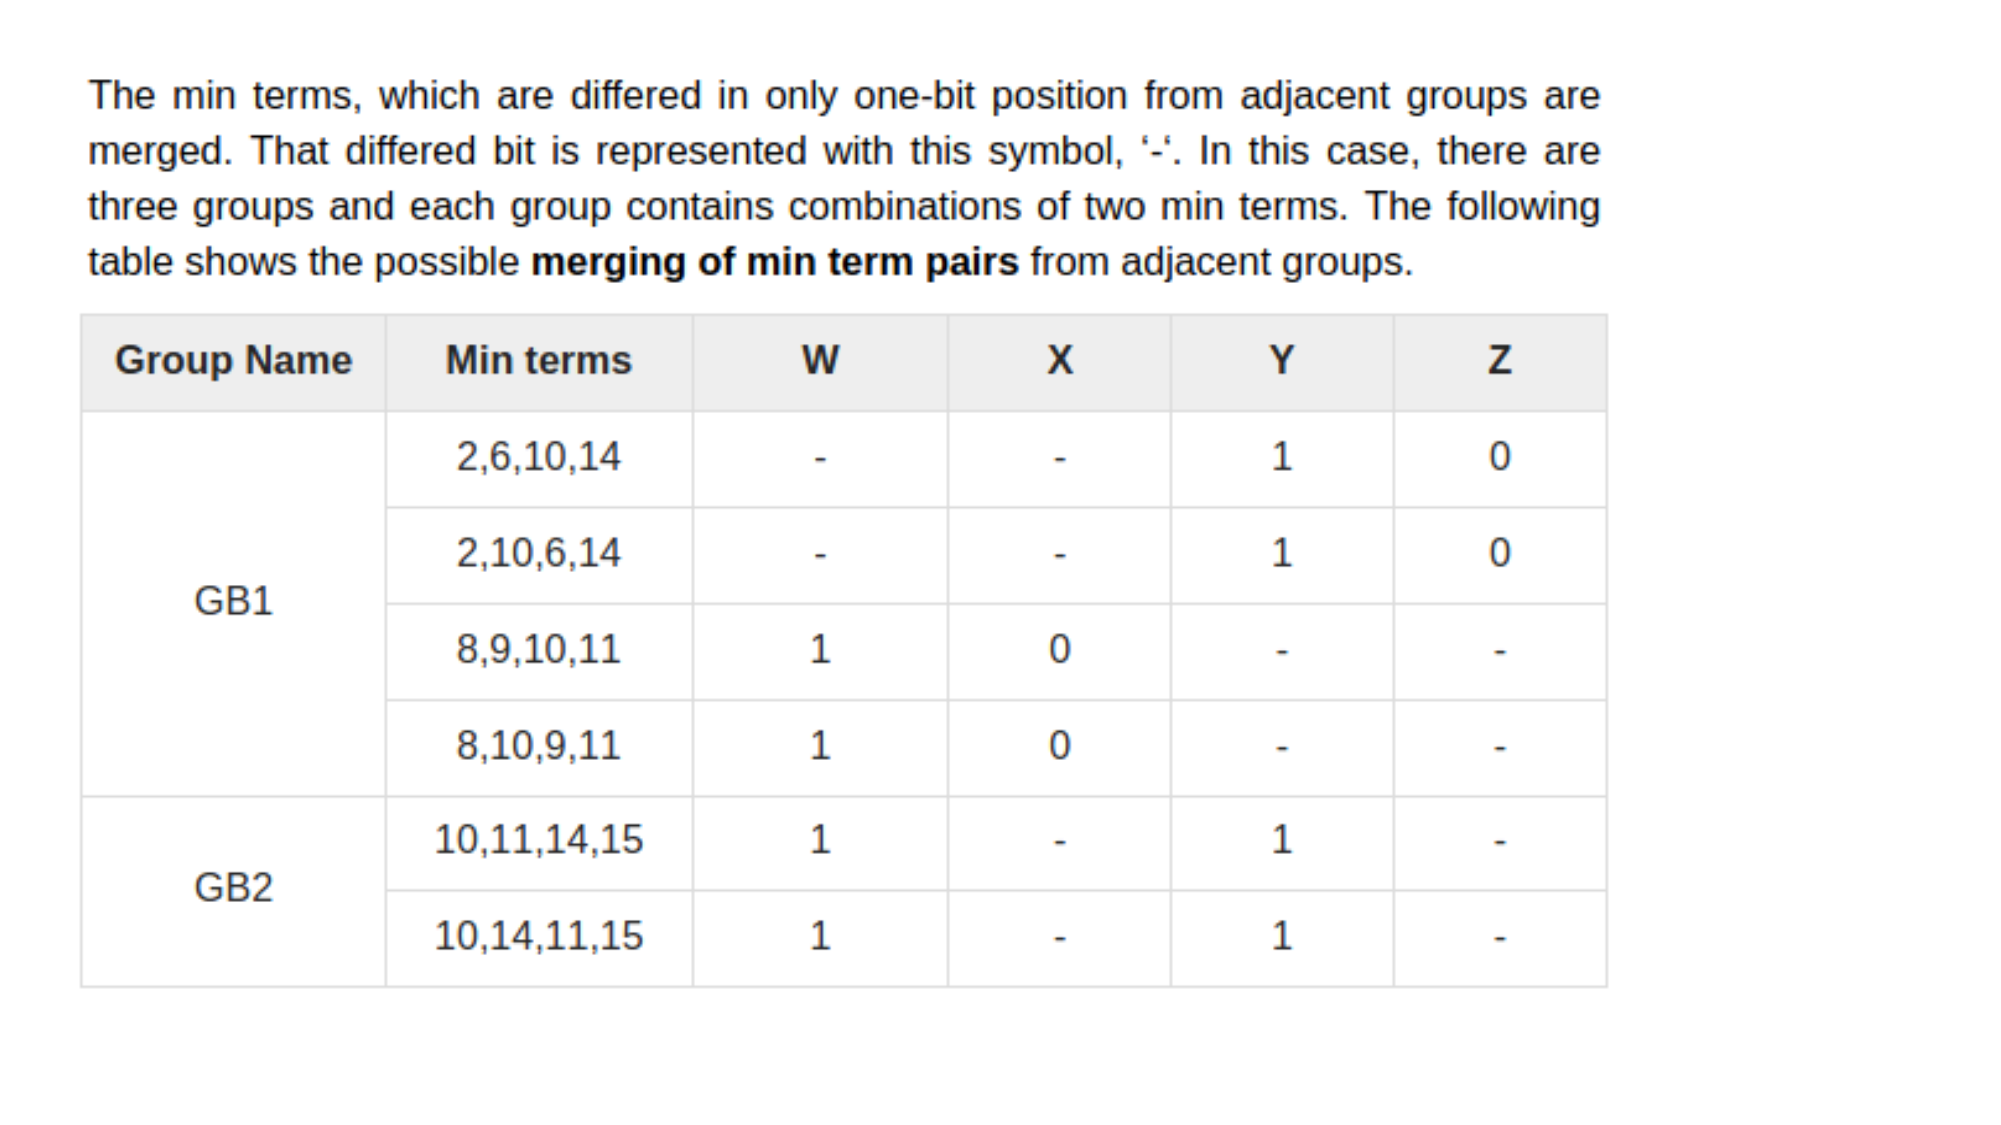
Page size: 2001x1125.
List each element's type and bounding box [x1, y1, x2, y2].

list [56, 42, 1641, 1008]
